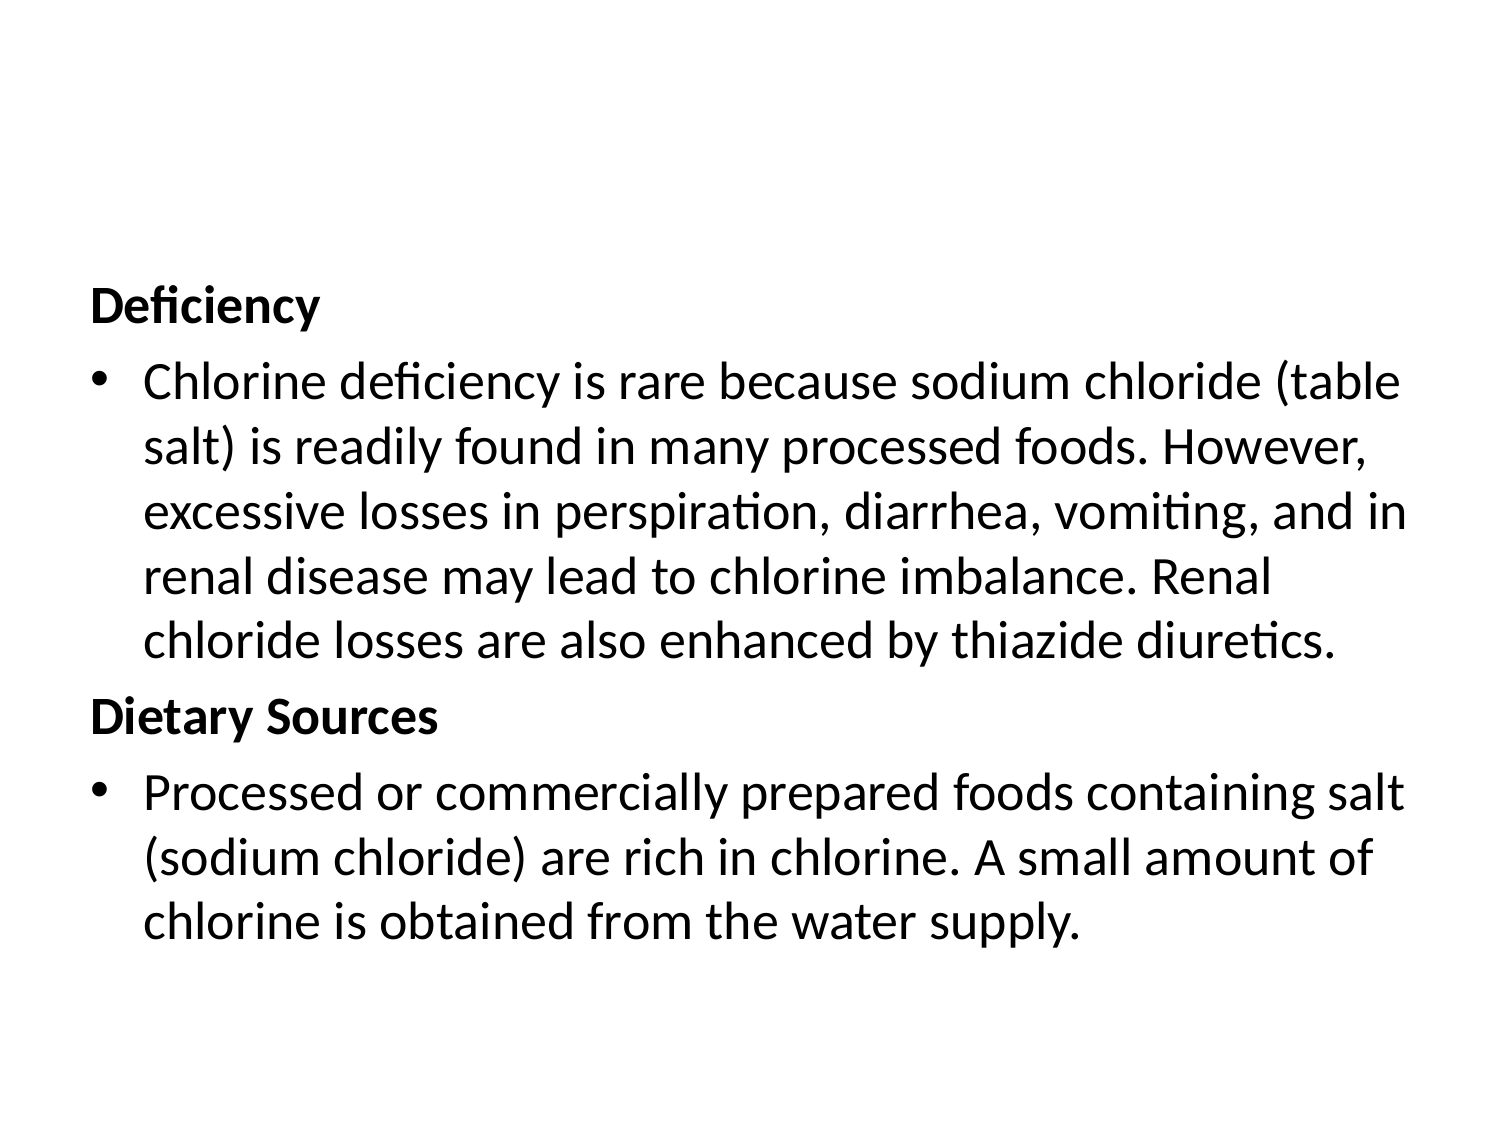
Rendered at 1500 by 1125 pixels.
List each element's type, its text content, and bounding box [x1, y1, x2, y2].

list Deficiency Chlorine deficiency is rare because sodium chloride (table salt) is readily found in many processed foods. However, excessive losses in perspiration, diarrhea, vomiting, and in renal disease may lead to chlorine imbalance. Renal chloride losses are also enhanced by thiazide diuretics. Dietary Sources Processed or commercially prepared foods containing salt (sodium chloride) are rich in chlorine. A small amount of chlorine is obtained from the water supply. [75, 262, 1425, 1005]
